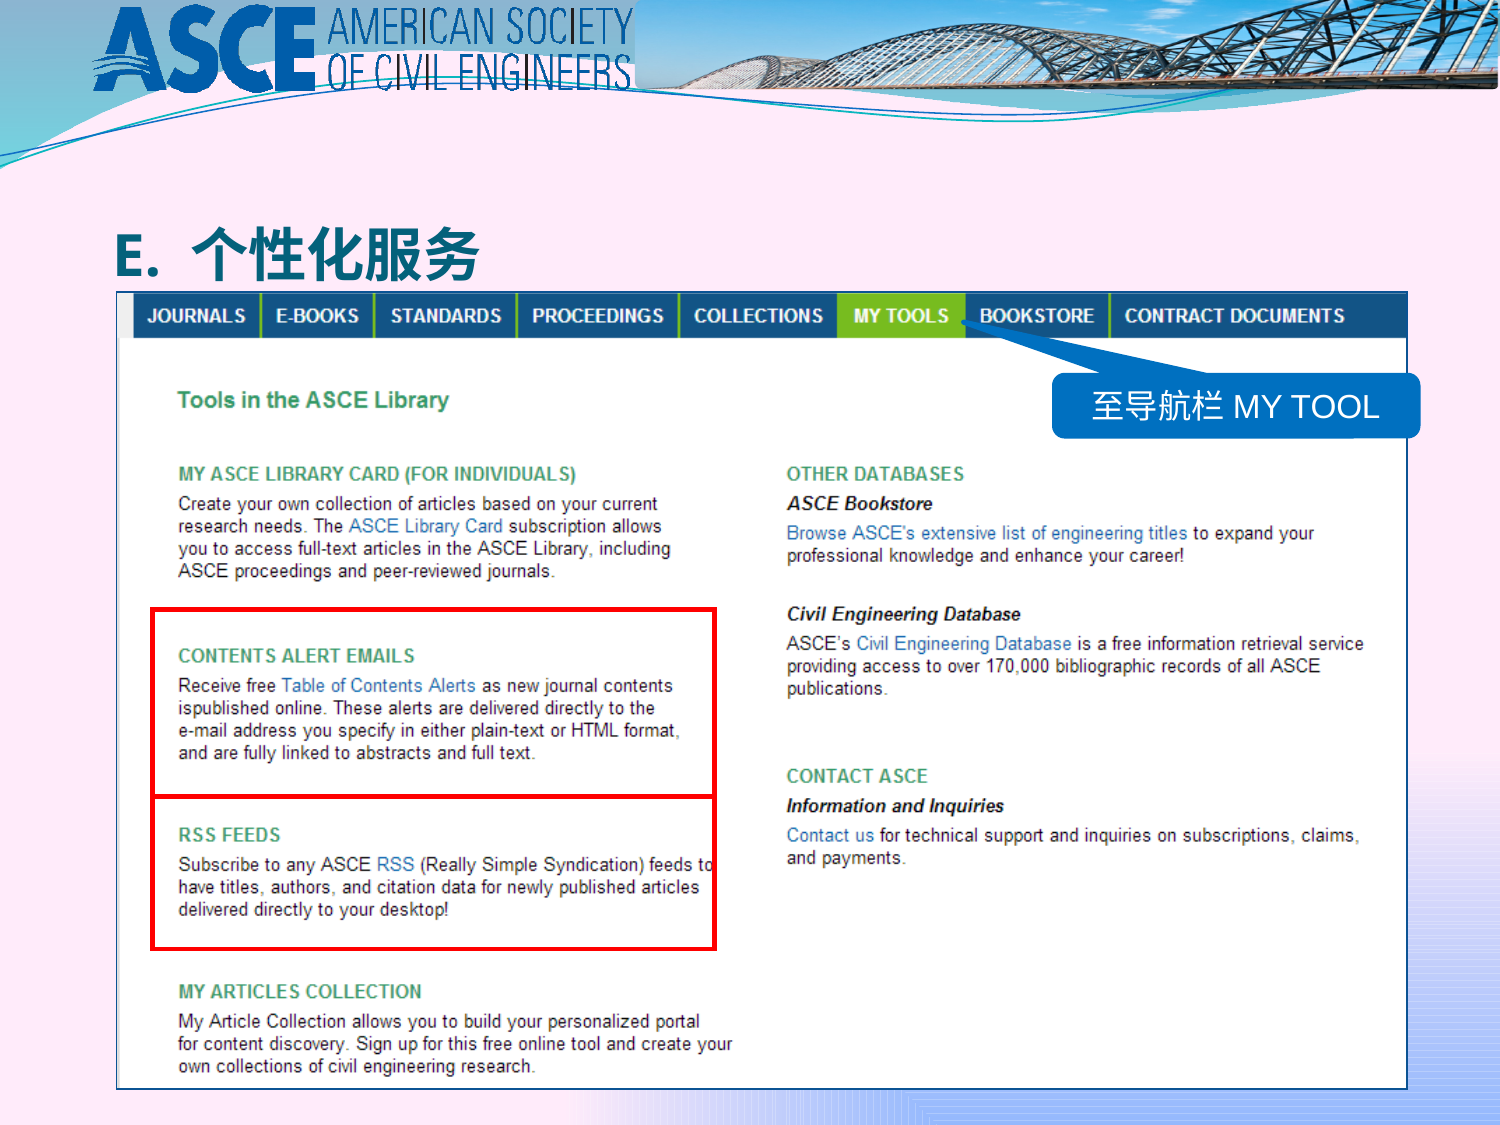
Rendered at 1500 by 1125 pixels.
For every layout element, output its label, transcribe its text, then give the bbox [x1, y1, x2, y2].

text_box E. 个性化服务 [97, 140, 497, 296]
text_box 至导航栏MY TOOL [1412, 376, 1418, 435]
picture [116, 292, 1407, 1089]
picture [87, 0, 1500, 98]
